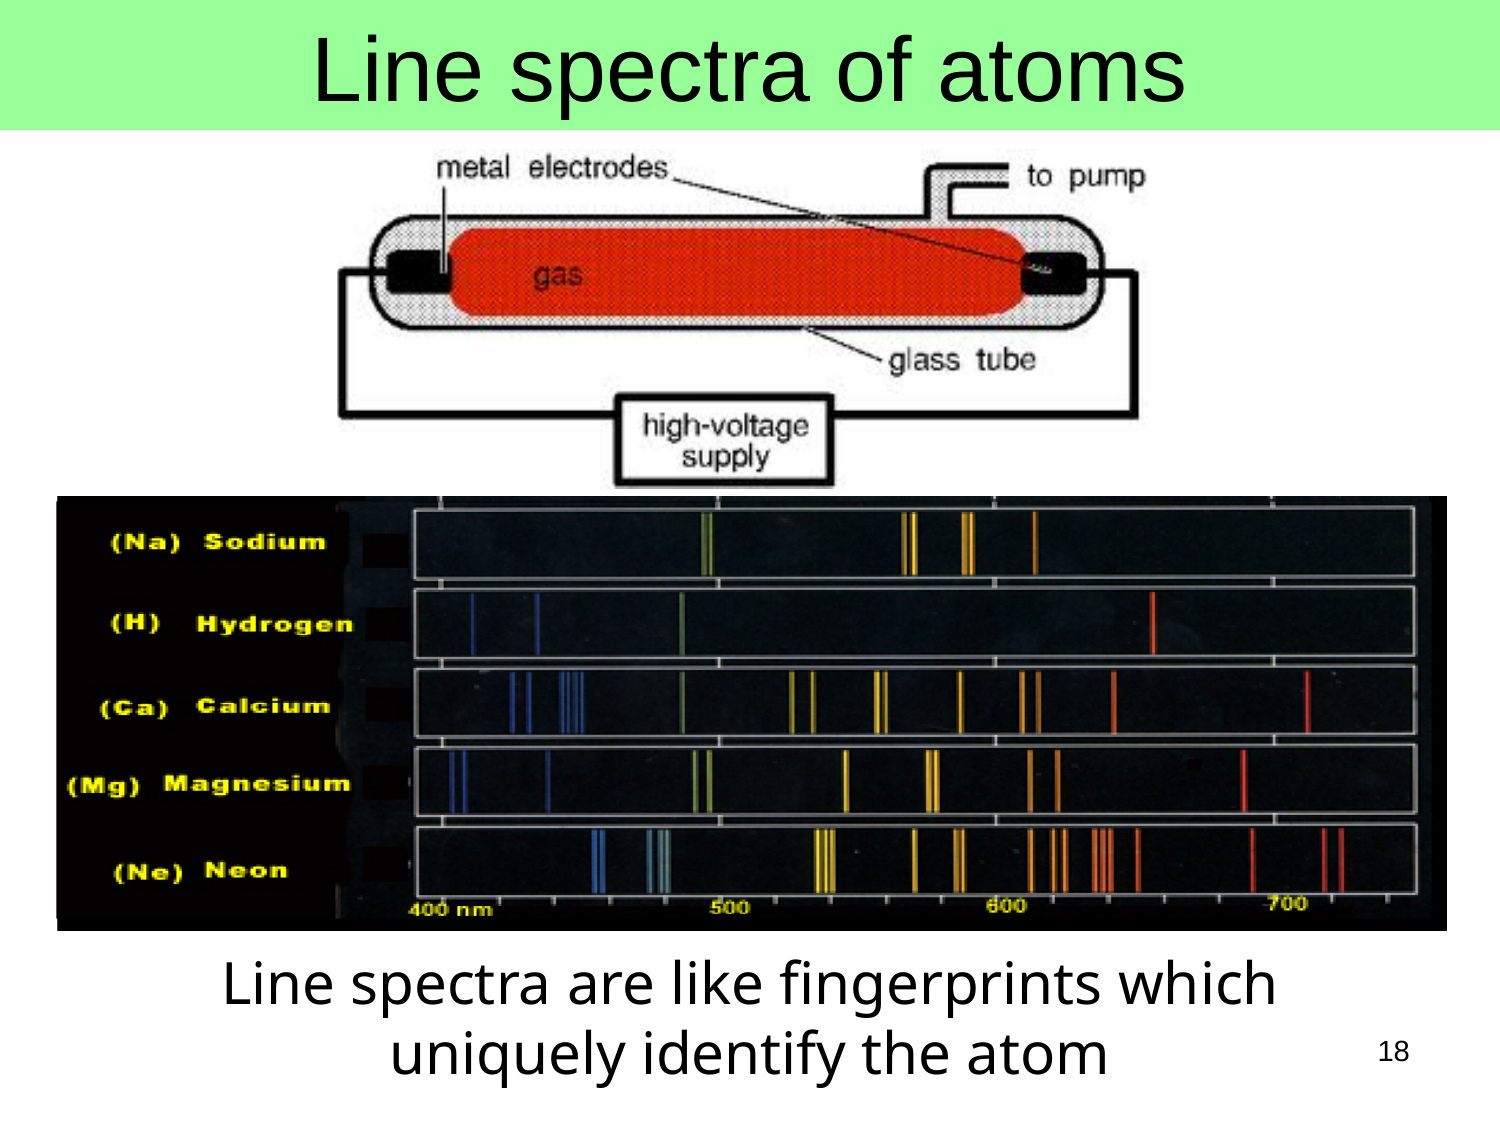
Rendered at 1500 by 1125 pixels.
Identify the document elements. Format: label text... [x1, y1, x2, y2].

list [55, 496, 1448, 932]
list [336, 149, 1164, 490]
text_box Line spectra are like fingerprints which uniquely identify the atom [206, 940, 1294, 1094]
title Line spectra of atoms [0, 0, 1500, 130]
slide_number 18 [1074, 1024, 1425, 1103]
